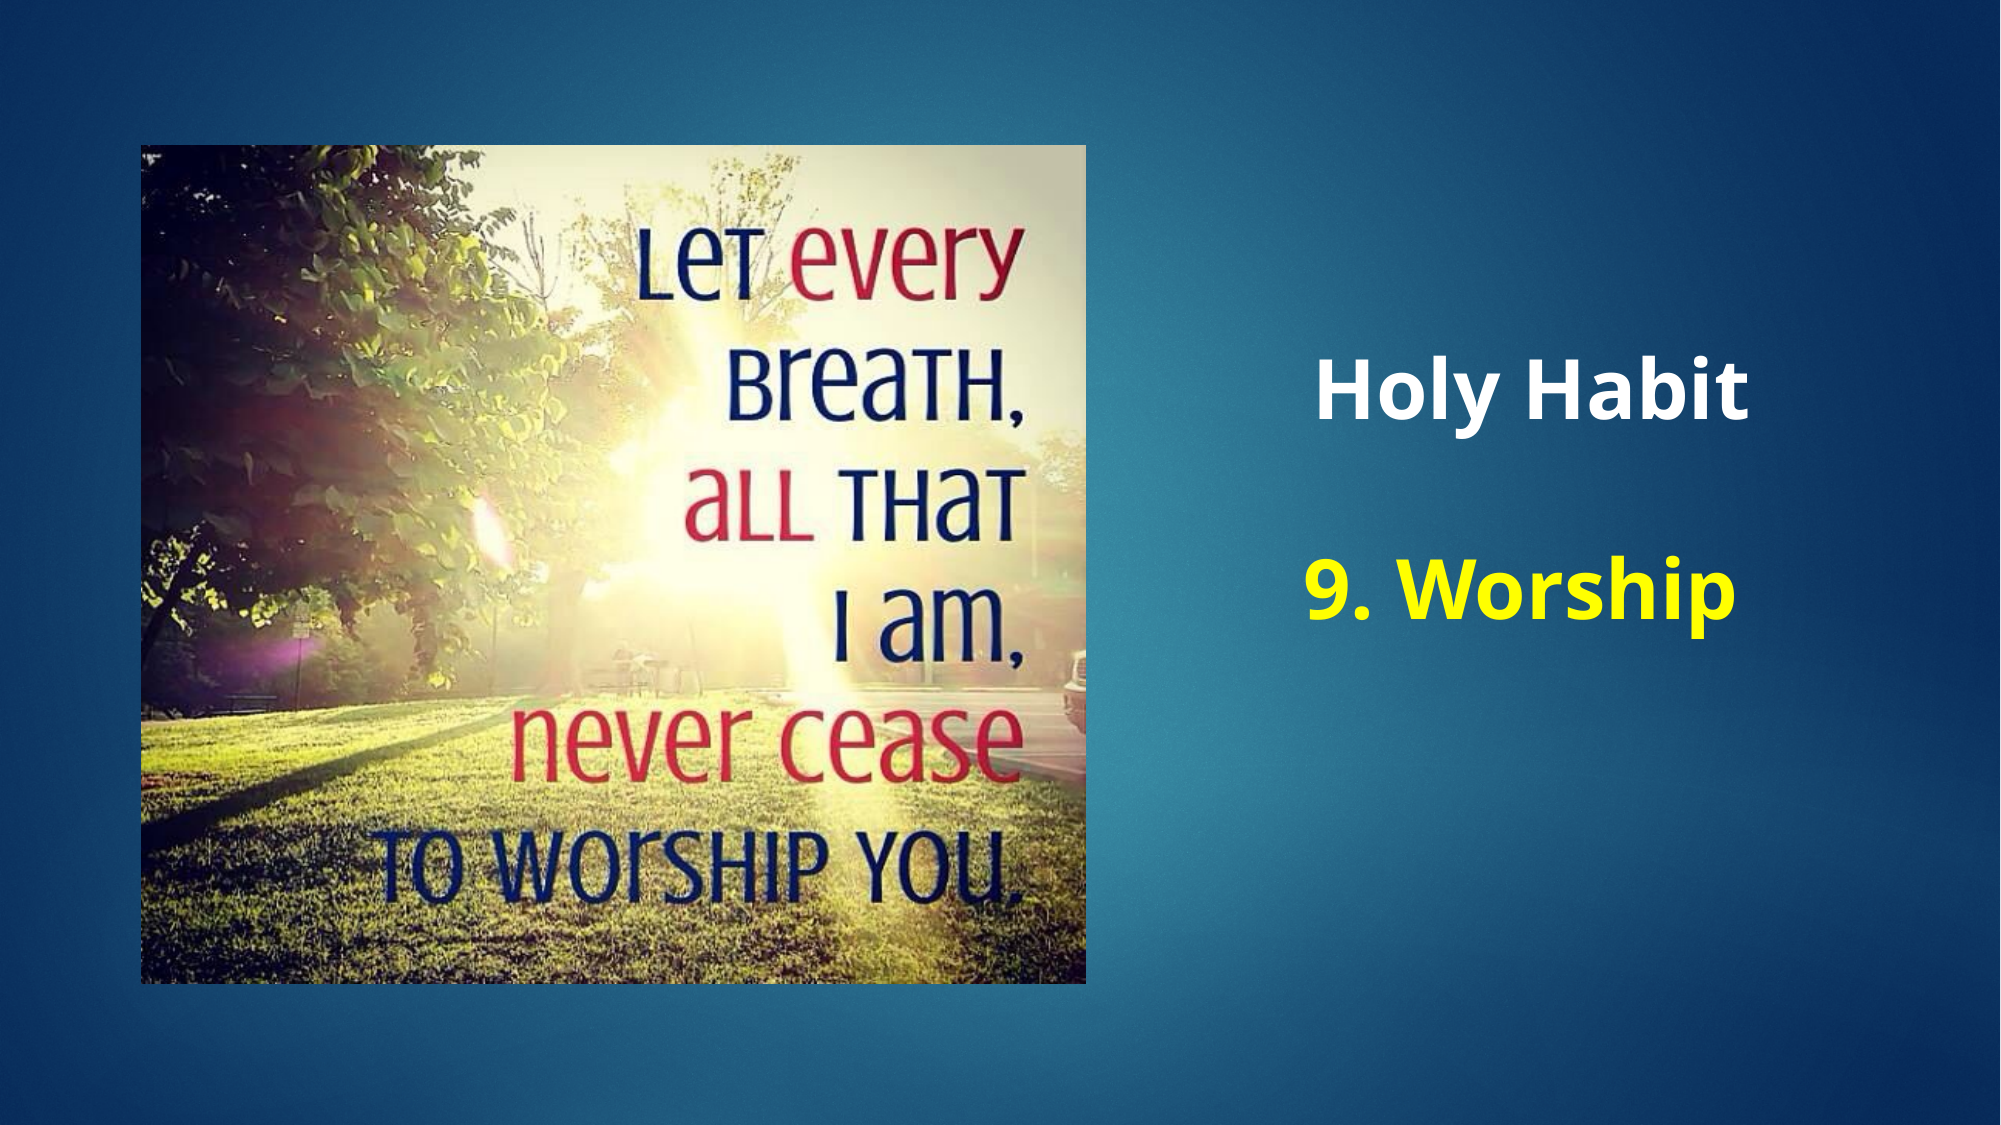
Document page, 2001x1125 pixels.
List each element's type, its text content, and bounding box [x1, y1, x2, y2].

picture [141, 144, 1086, 984]
title Holy Habit 9. Worship [1128, 328, 1957, 774]
